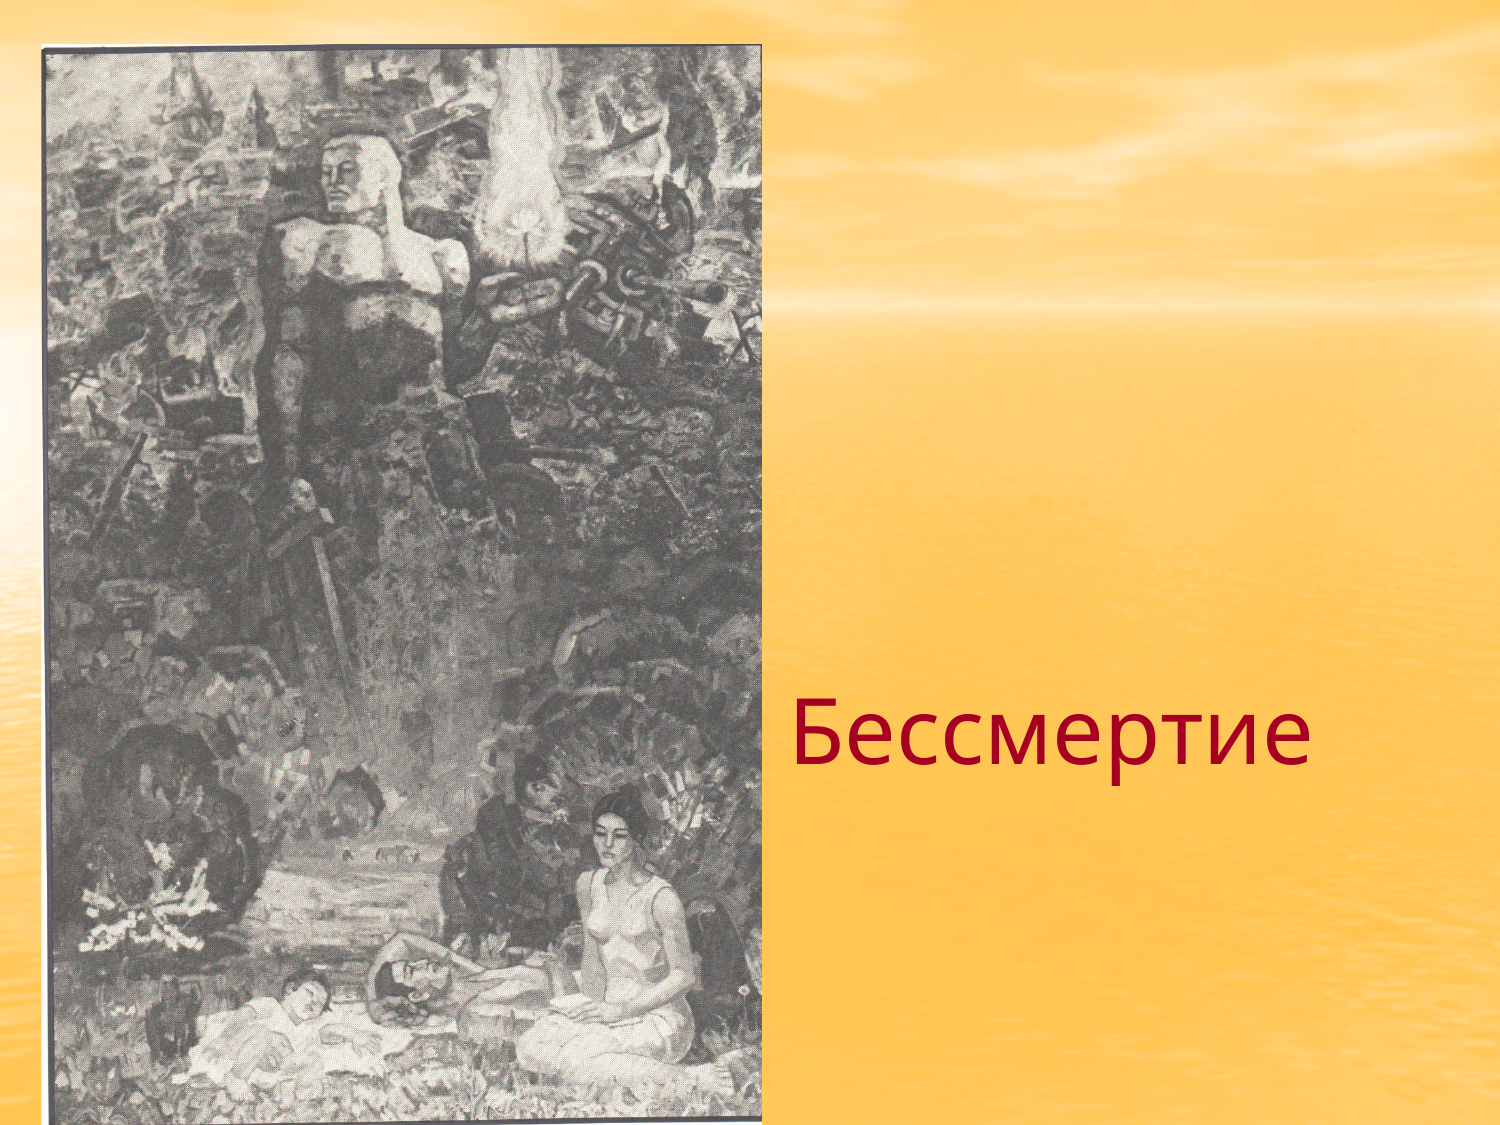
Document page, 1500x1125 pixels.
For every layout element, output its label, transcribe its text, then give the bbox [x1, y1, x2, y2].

title Бессмертие [773, 562, 1426, 894]
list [41, 43, 763, 1125]
